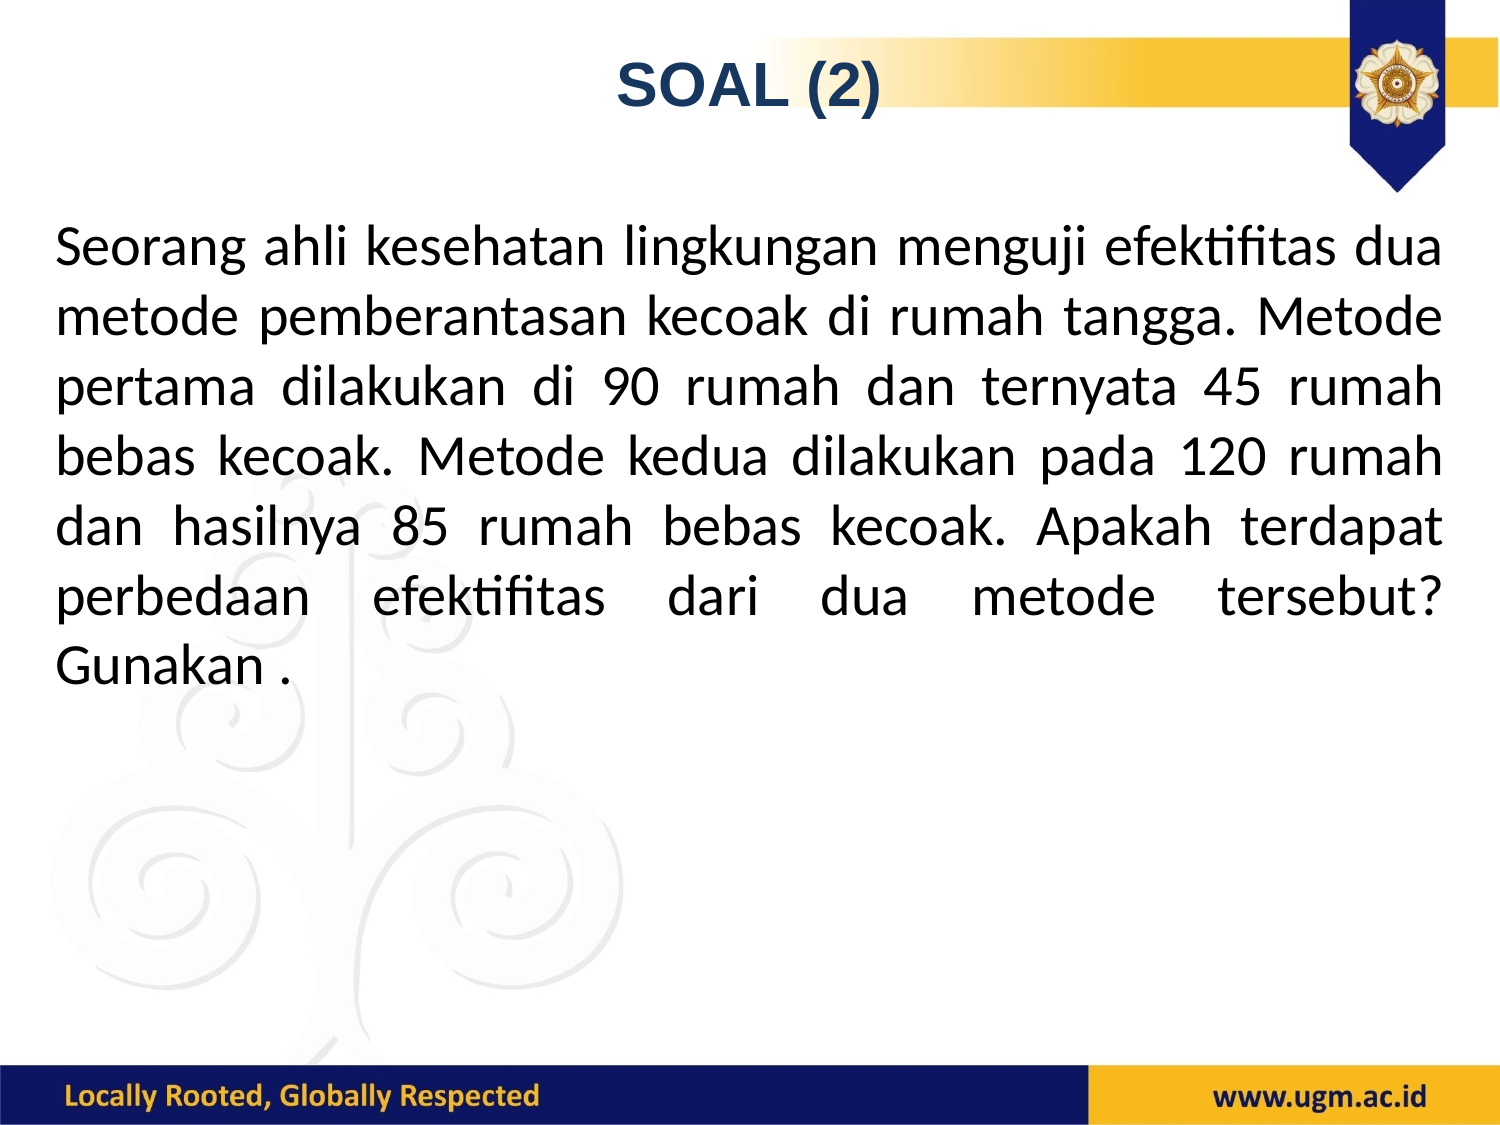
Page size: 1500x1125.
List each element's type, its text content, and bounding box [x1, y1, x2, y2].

picture [0, 0, 1500, 1125]
text_box SOAL (2) [231, 36, 1269, 127]
